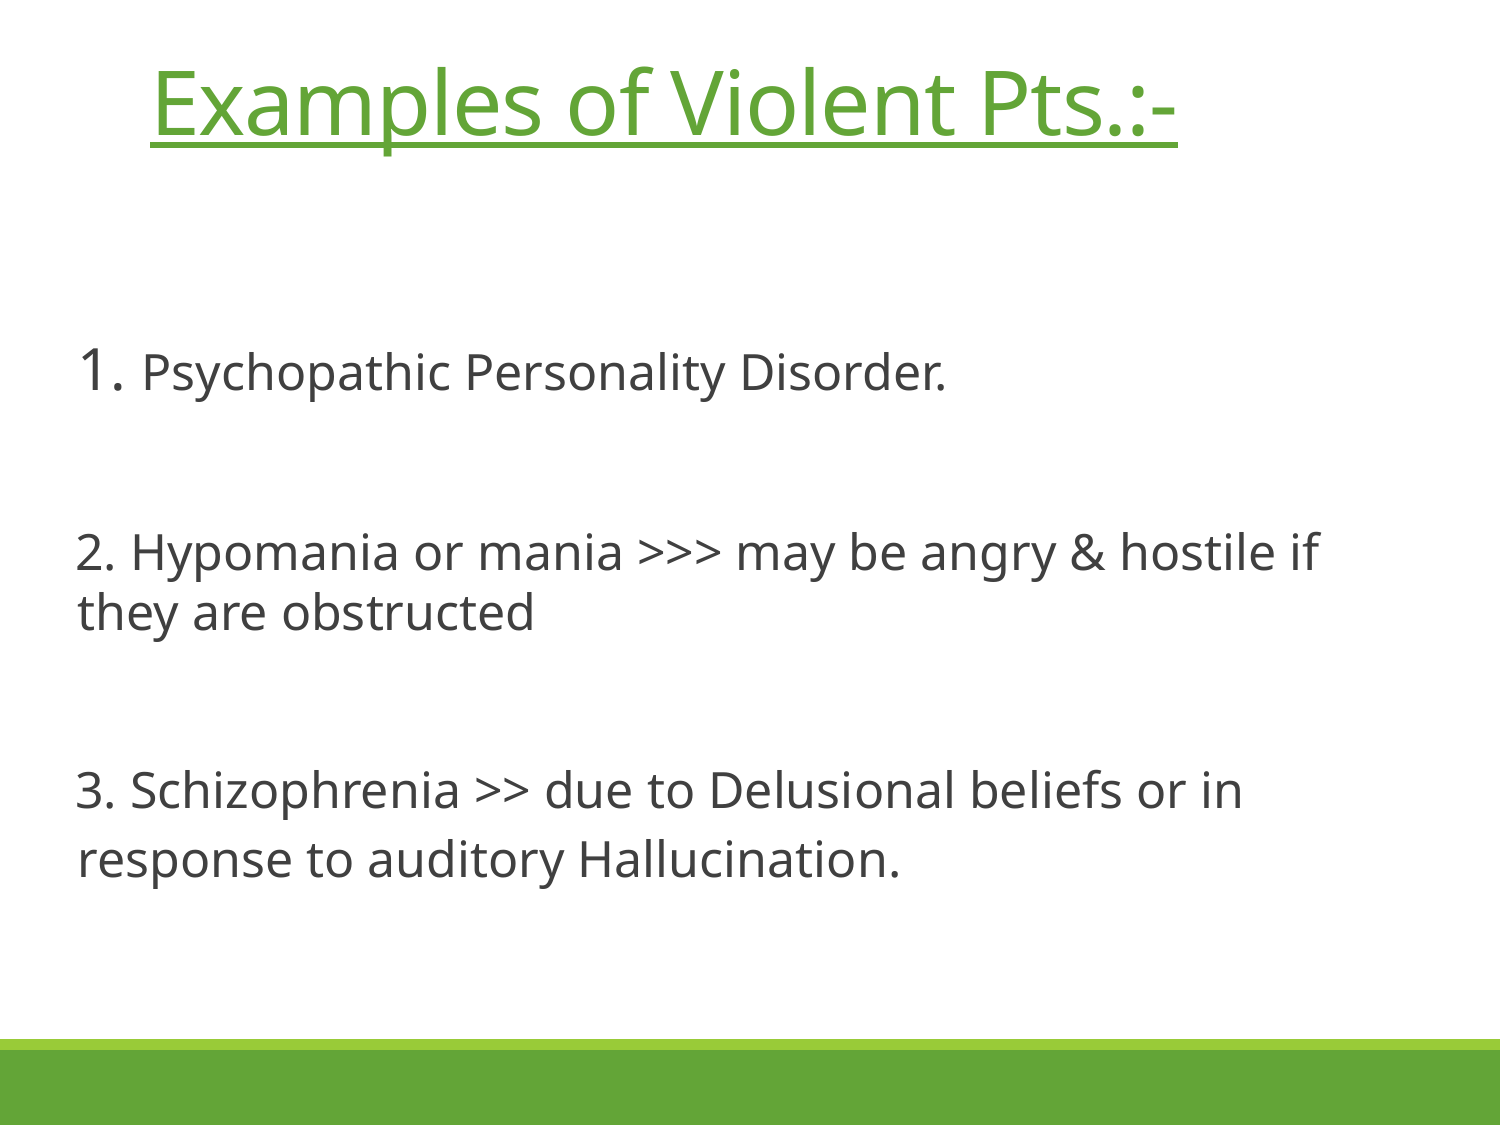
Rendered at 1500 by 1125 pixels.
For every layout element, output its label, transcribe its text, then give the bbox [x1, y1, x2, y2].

list 1. Psychopathic Personality Disorder. 2. Hypomania or mania >>> may be angry & hostile if they are obstructed 3. Schizophrenia >> due to Delusional beliefs or in response to auditory Hallucination. [62, 324, 1400, 988]
title Examples of Violent Pts.:- [135, 47, 1373, 161]
